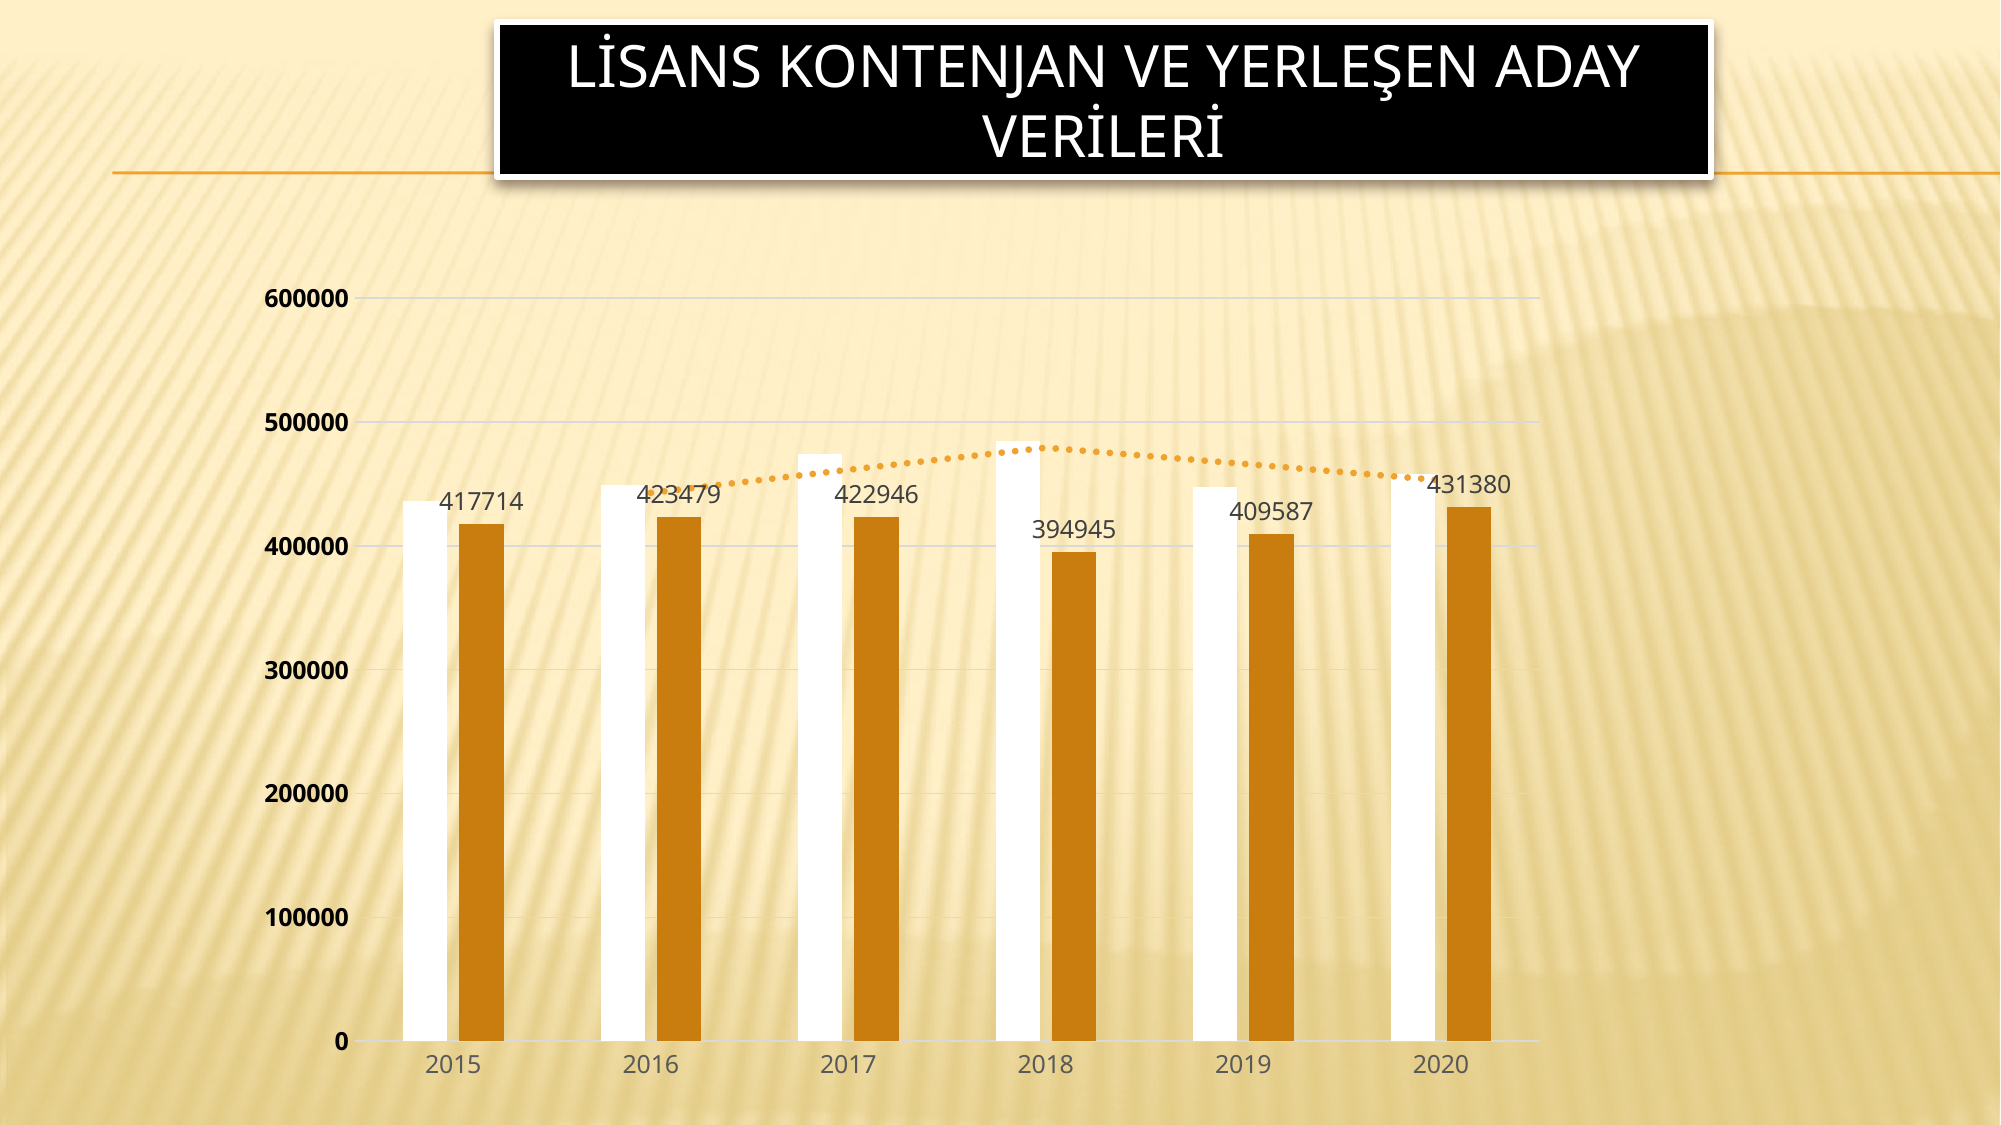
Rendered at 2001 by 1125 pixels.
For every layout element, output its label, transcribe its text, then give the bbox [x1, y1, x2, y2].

chart [239, 127, 1574, 1097]
text_box LİSANS KONTENJAN VE YERLEŞEN ADAY VERİLERİ [494, 19, 1714, 180]
